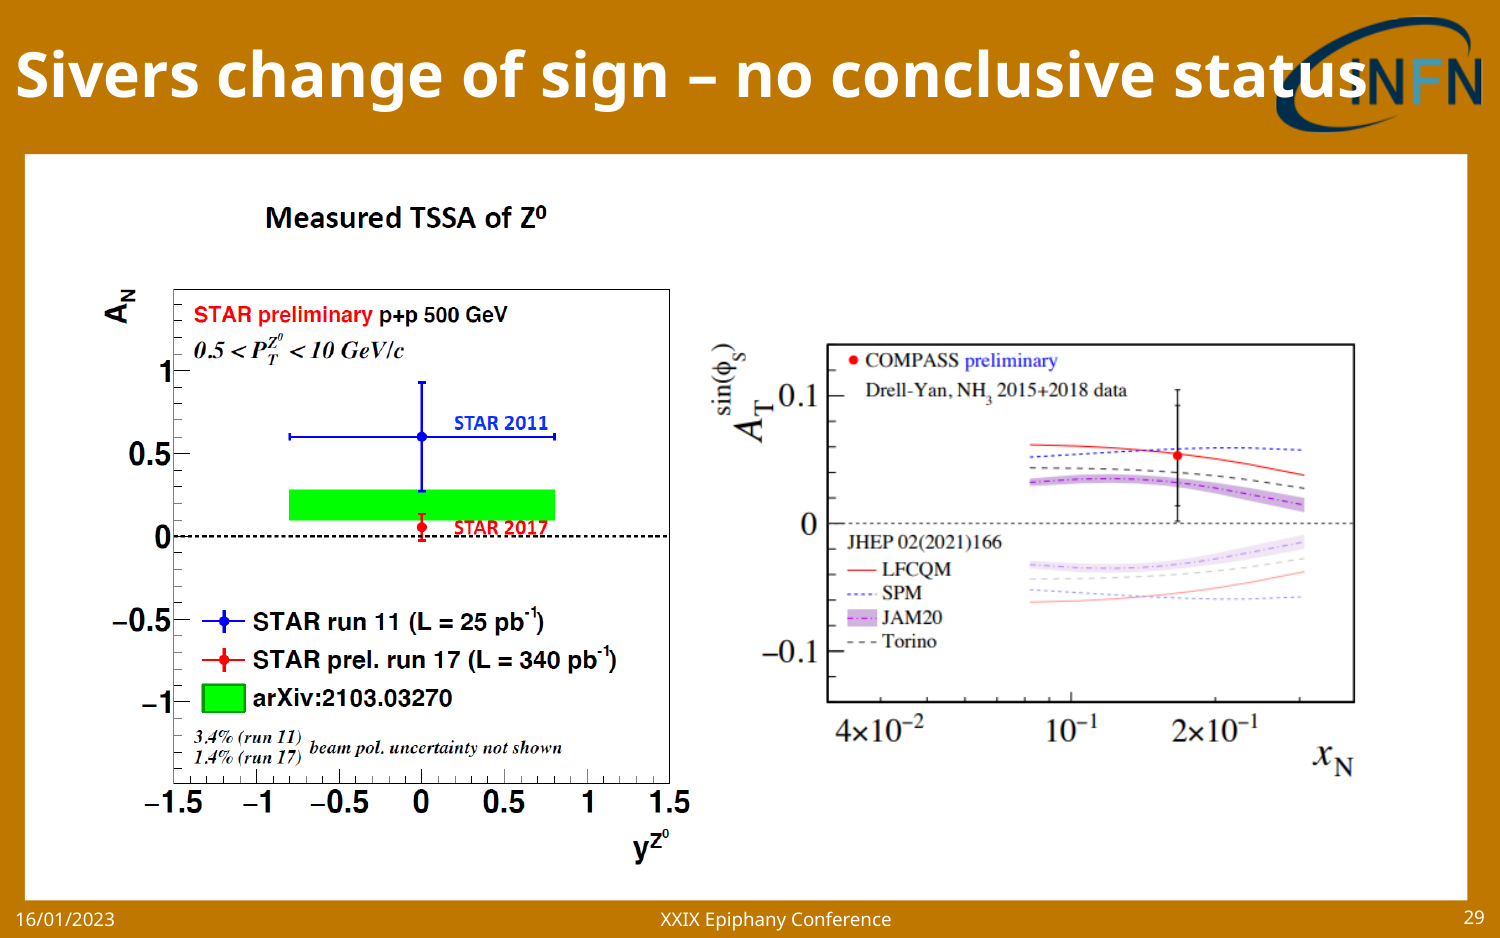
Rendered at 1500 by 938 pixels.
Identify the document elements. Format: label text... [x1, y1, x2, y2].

footer XXIX Epiphany Conference [485, 900, 1067, 938]
slide_number 29 [1290, 900, 1500, 938]
picture [87, 184, 1371, 871]
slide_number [0, 900, 287, 938]
title Sivers change of sign – no conclusive status [0, 0, 1500, 155]
